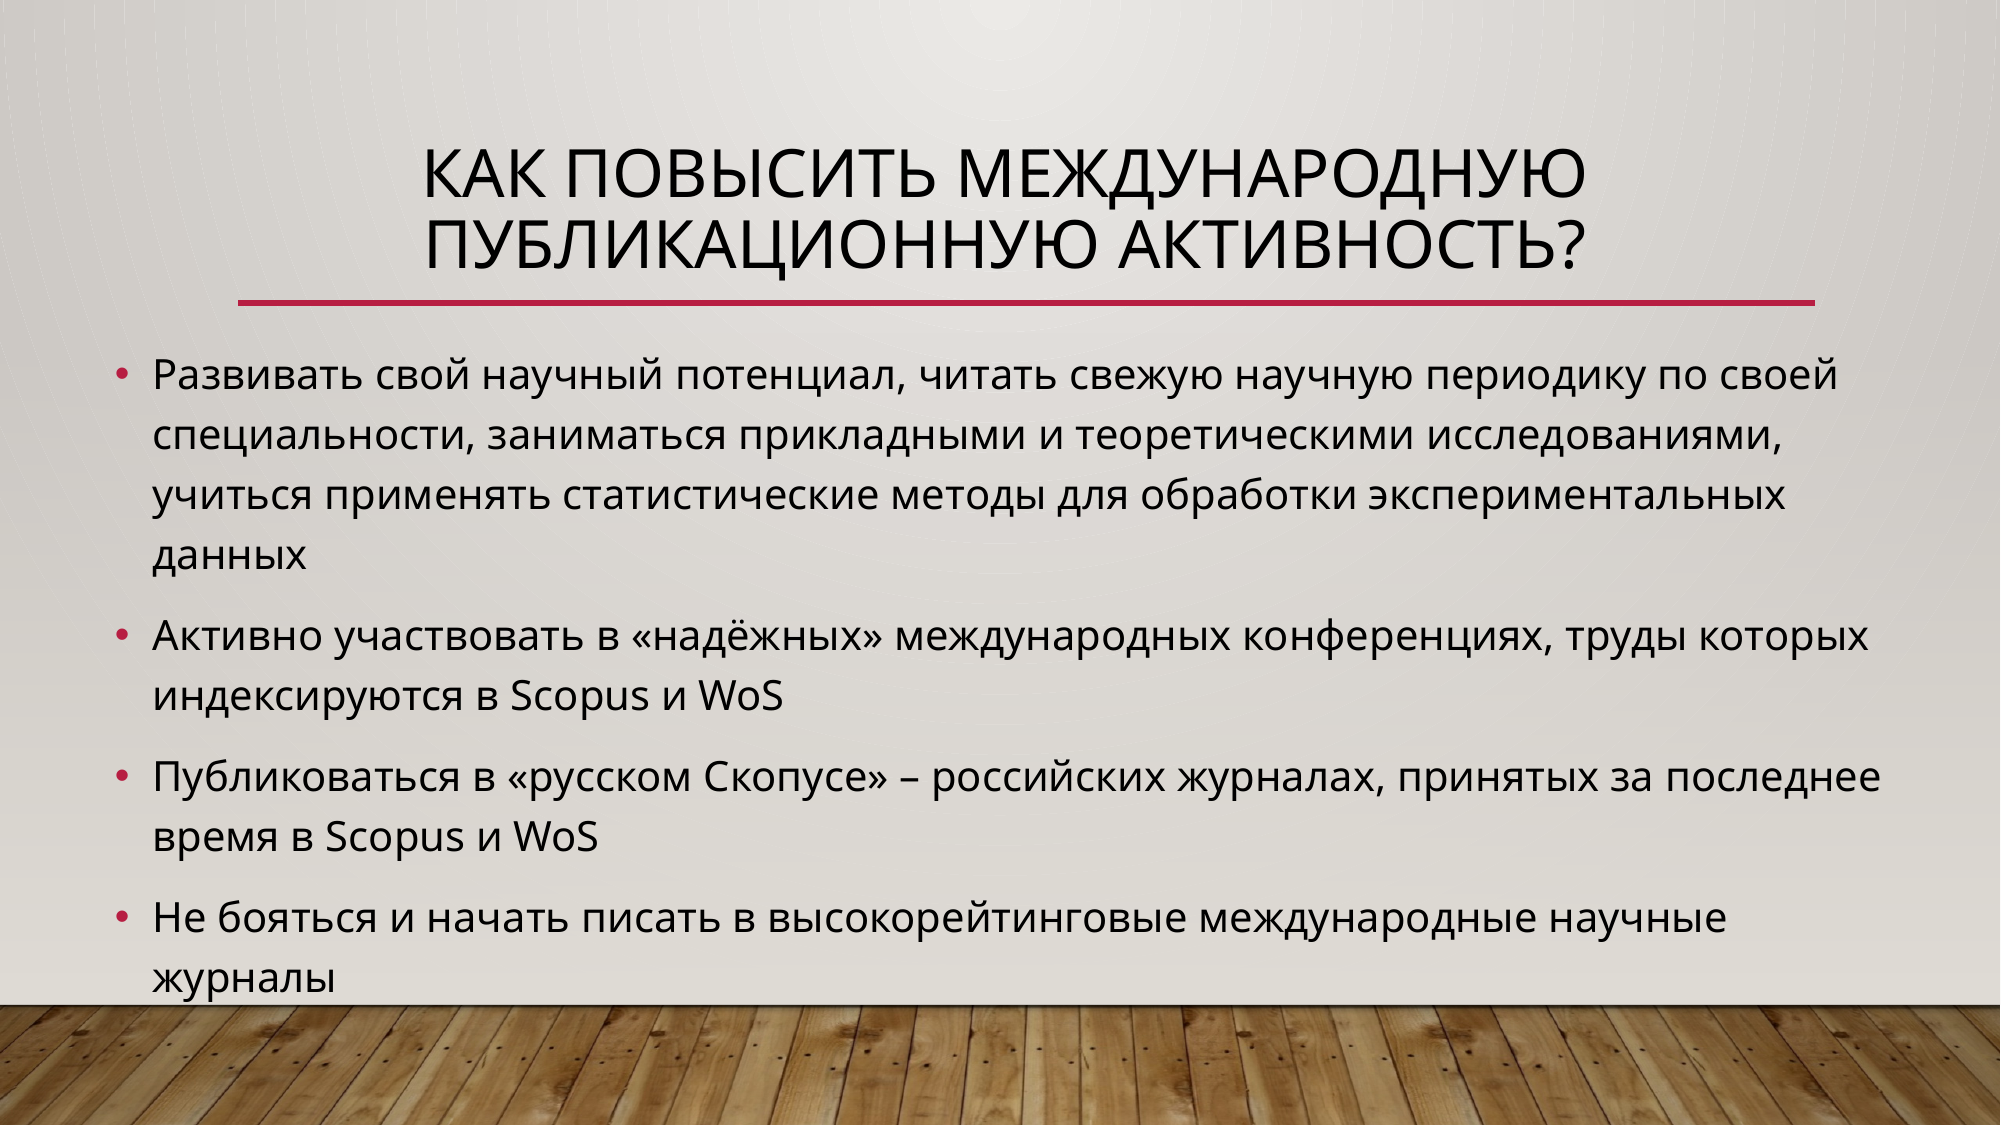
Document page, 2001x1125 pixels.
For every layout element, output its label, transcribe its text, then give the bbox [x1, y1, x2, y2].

picture [0, 1005, 2000, 1125]
list Развивать свой научный потенциал, читать свежую научную периодику по своей специальности, заниматься прикладными и теоретическими исследованиями, учиться применять статистические методы для обработки экспериментальных данных Активно участвовать в «надёжных» международных конференциях, труды которых индексируются в Scopus и WoS Публиковаться в «русском Скопусе» – российских журналах, принятых за последнее время в Scopus и WoS Не бояться и начать писать в высокорейтинговые международные научные журналы [99, 330, 1905, 920]
title Как повысить международную публикационную активность? [69, 131, 1942, 305]
